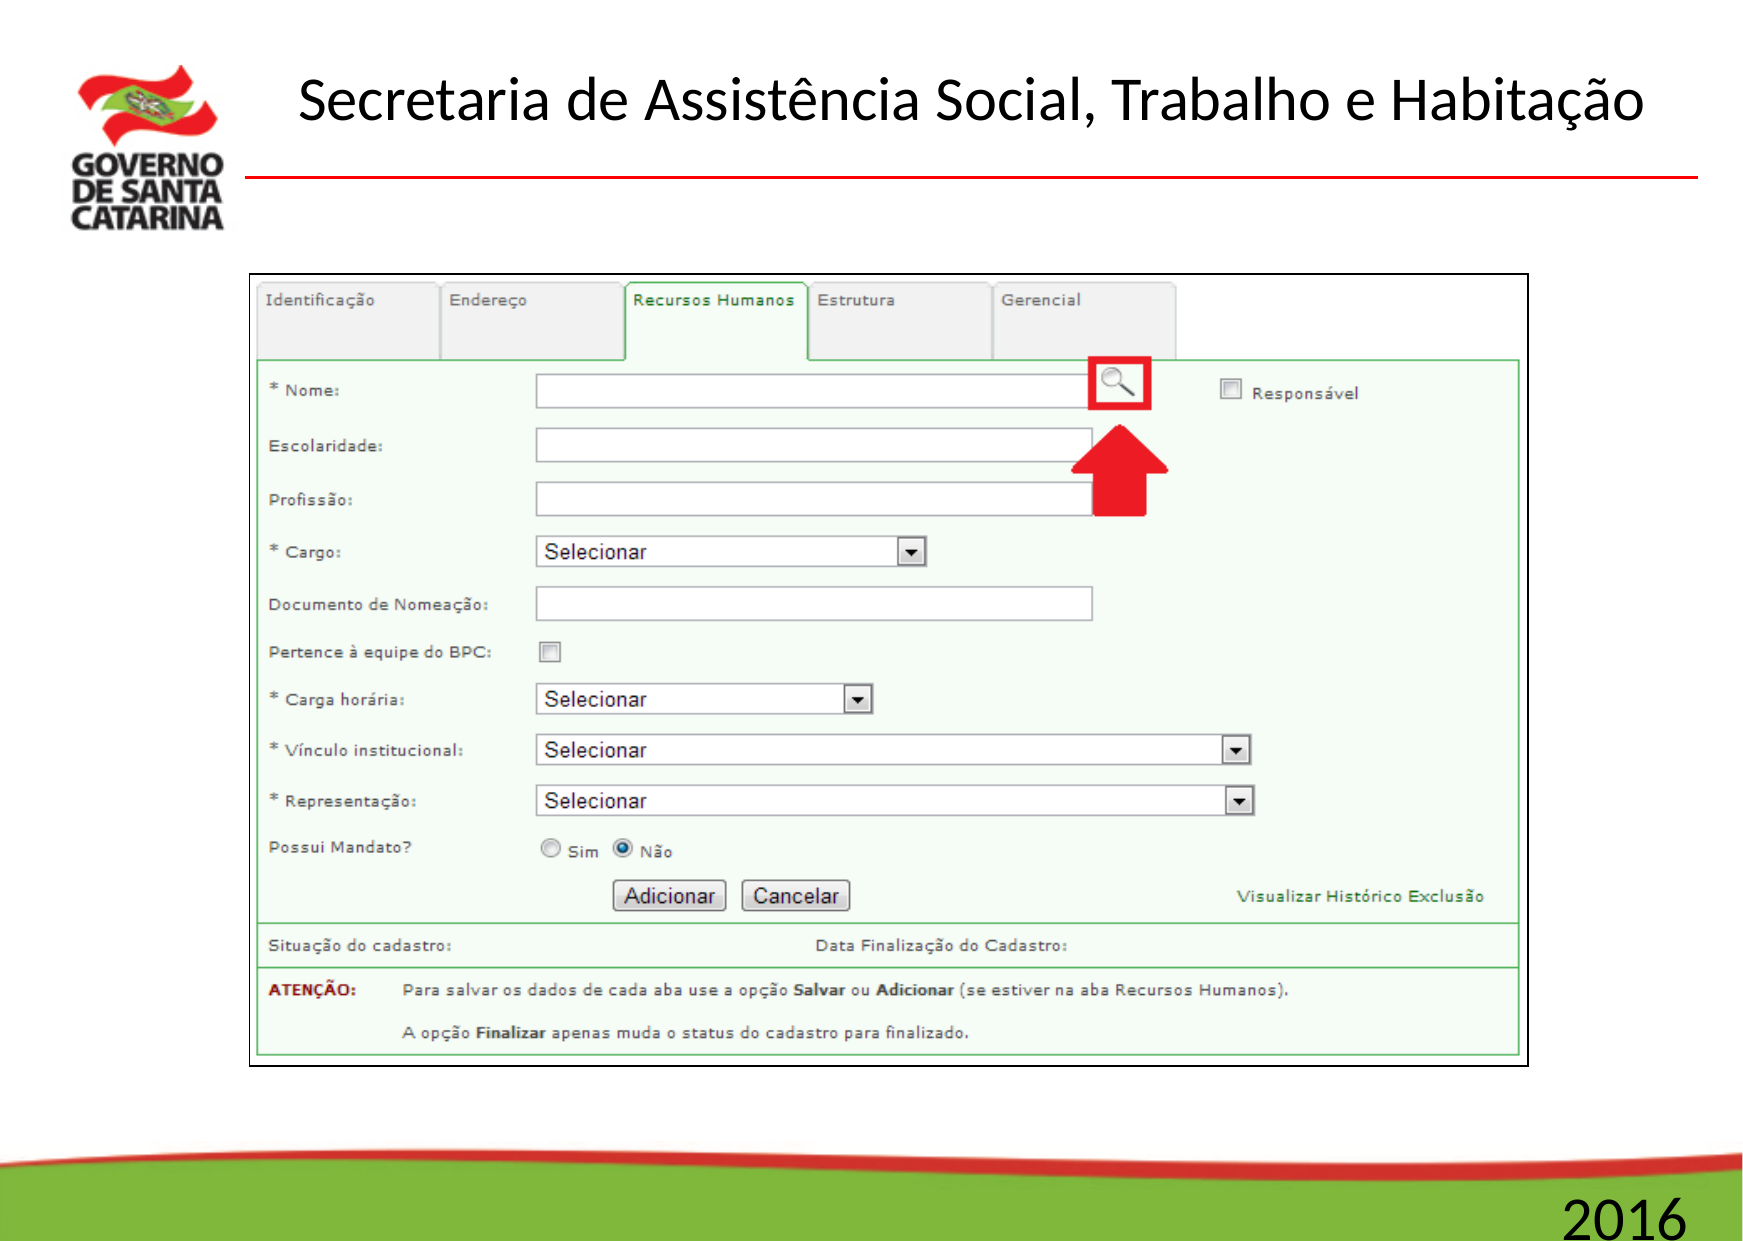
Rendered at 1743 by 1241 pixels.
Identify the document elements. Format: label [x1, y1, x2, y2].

picture [60, 65, 246, 233]
picture [249, 274, 1528, 1066]
picture [0, 1141, 1743, 1241]
